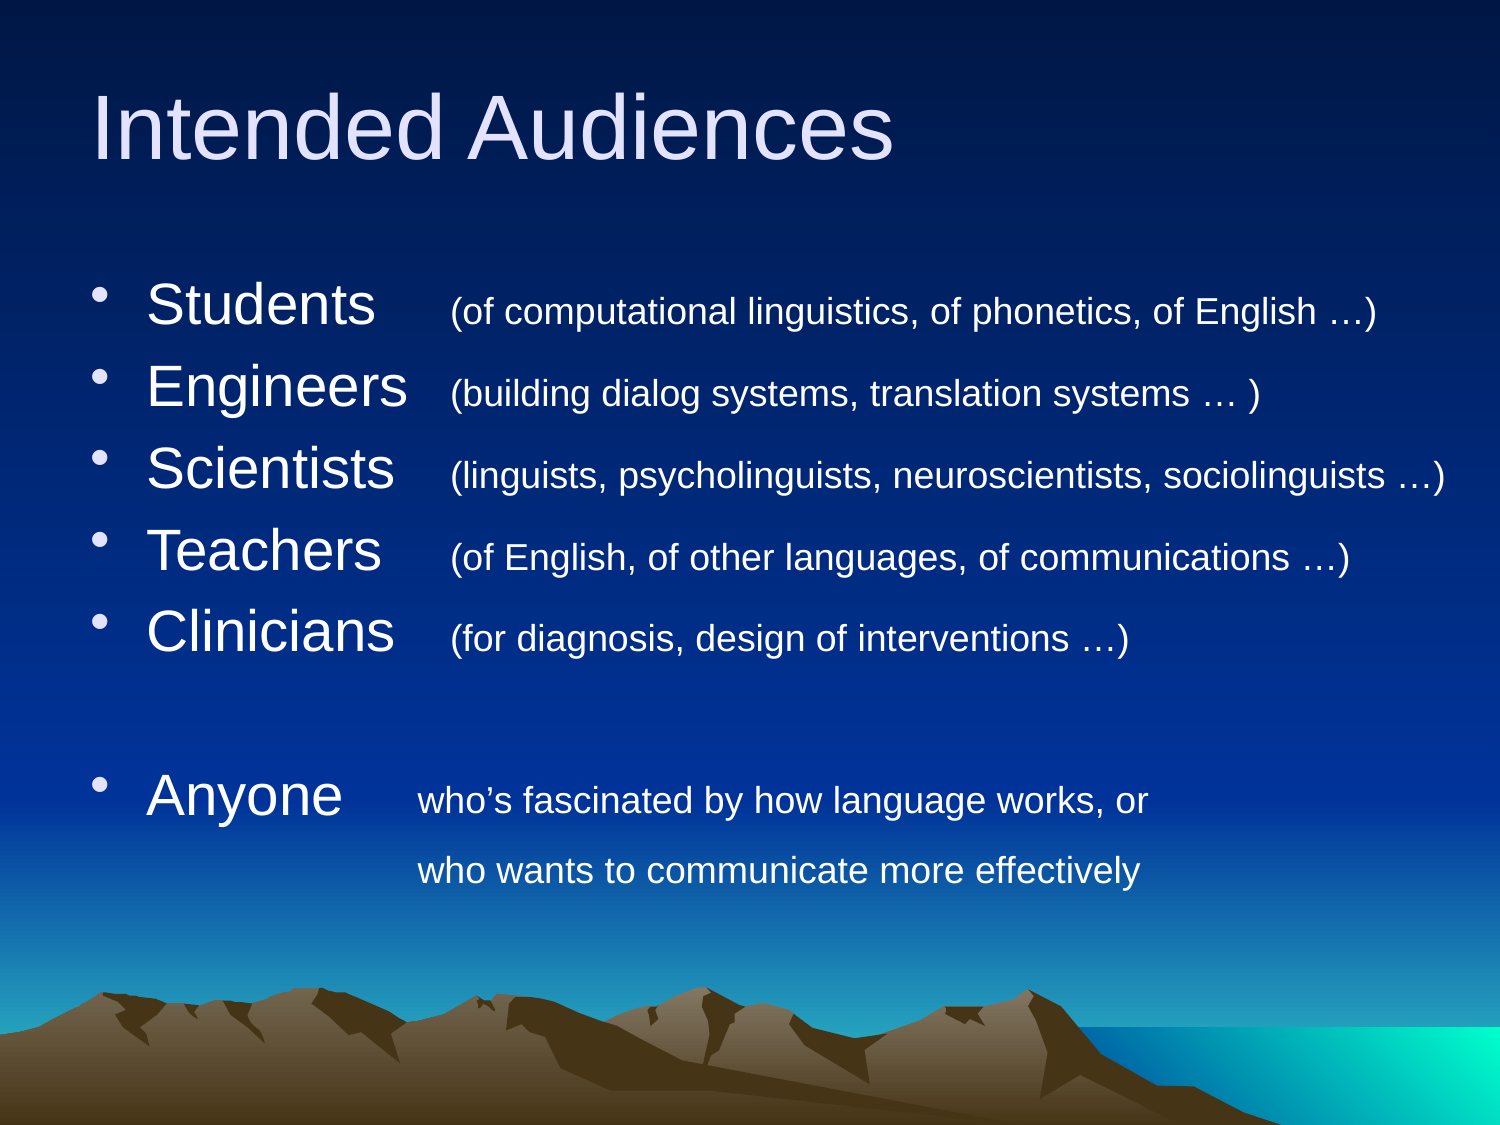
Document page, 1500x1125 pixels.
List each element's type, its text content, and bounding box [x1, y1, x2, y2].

text_box Students Engineers Scientists Teachers Clinicians Anyone [75, 259, 508, 882]
list (of computational linguistics, of phonetics, of English …) (building dialog systems, translation systems … ) (linguists, psycholinguists, neuroscientists, sociolinguists …) (of English, of other languages, of communications …) (for diagnosis, design of interventions …) who’s fascinated by how language works, or who wants to communicate more effectively [252, 258, 1500, 938]
title Intended Audiences [74, 29, 1426, 218]
